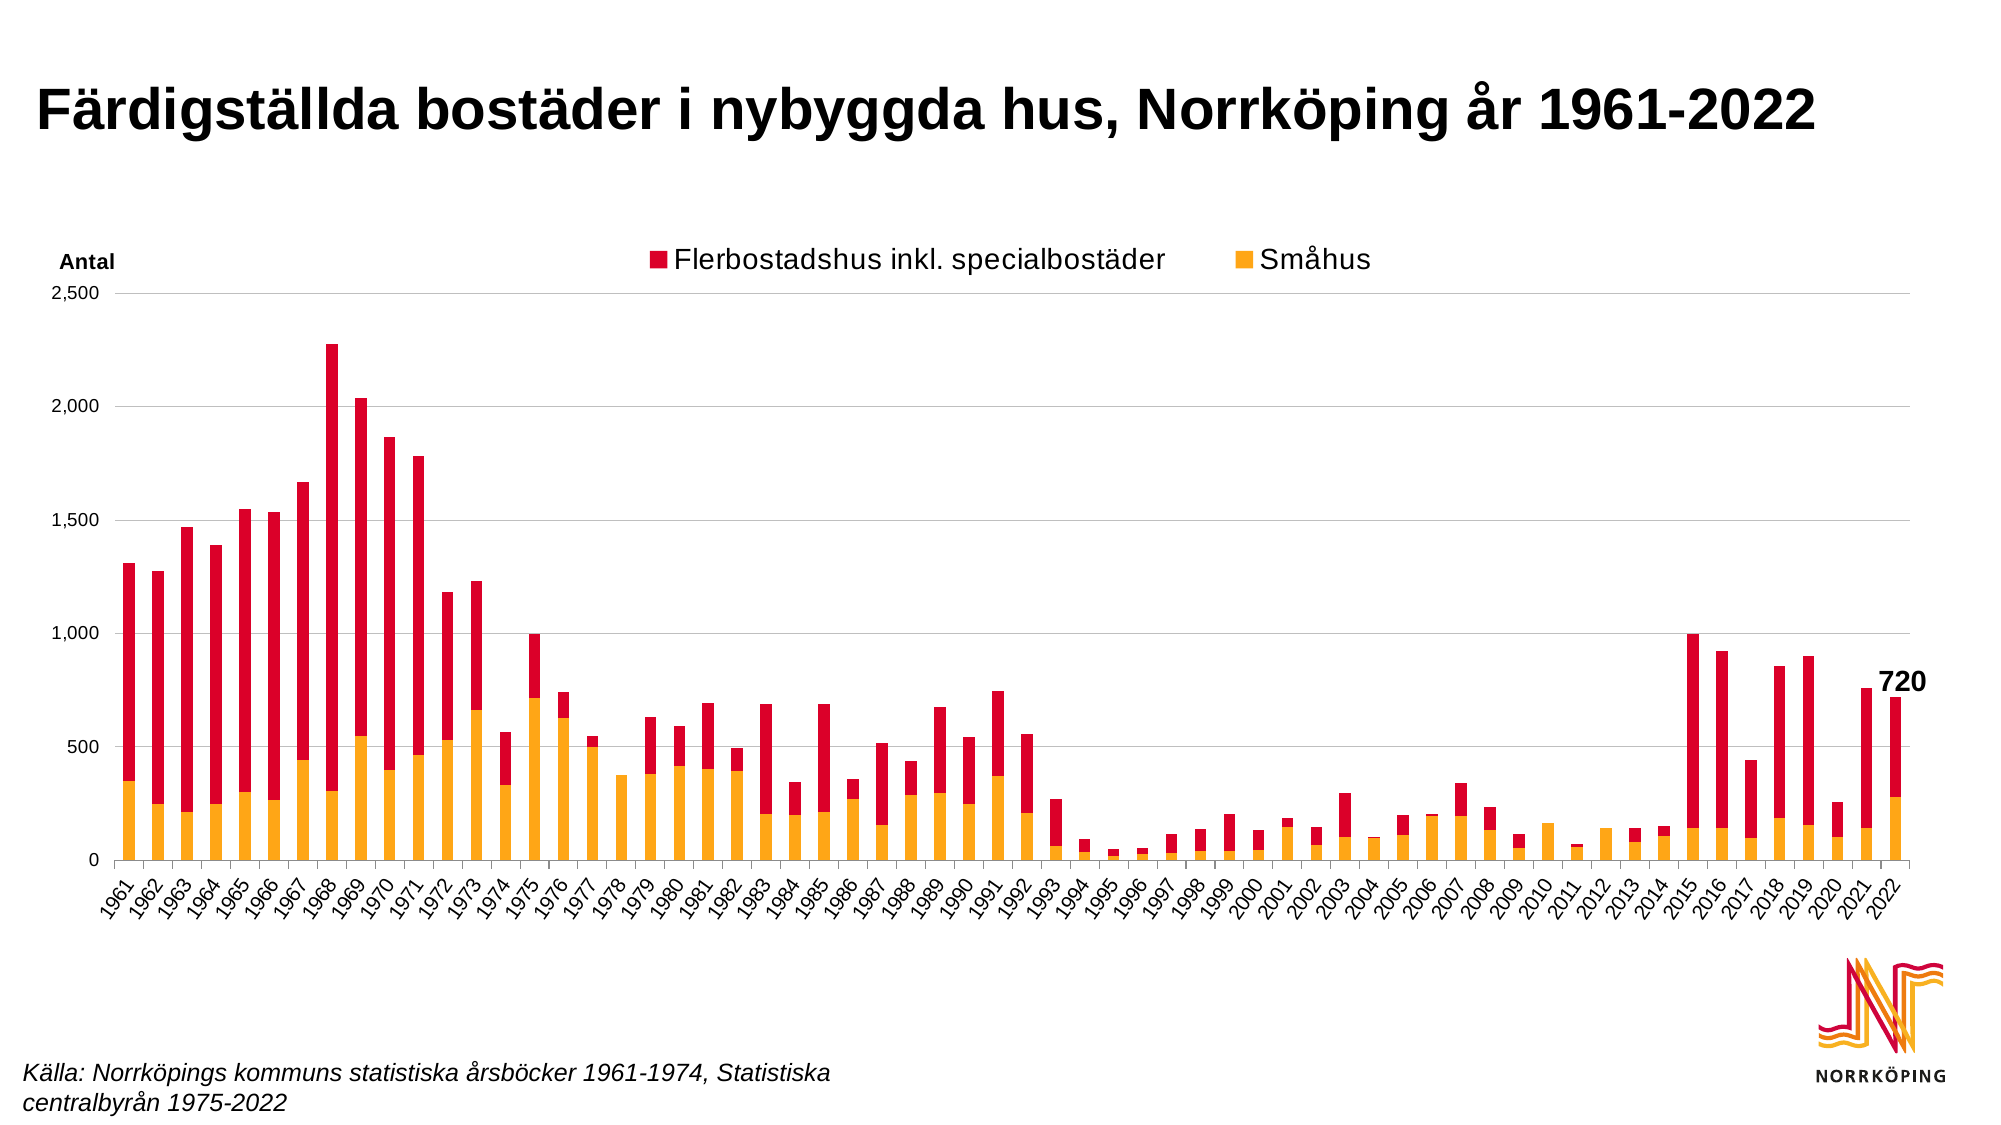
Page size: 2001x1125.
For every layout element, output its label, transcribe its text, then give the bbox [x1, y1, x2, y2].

text_box Källa: Norrköpings kommuns statistiska årsböcker 1961-1974, Statistiska centralbyrån 1975-2022 [7, 1049, 859, 1124]
chart [7, 167, 1982, 968]
title Färdigställda bostäder i nybyggda hus, Norrköping år 1961-2022 [36, 65, 1911, 167]
